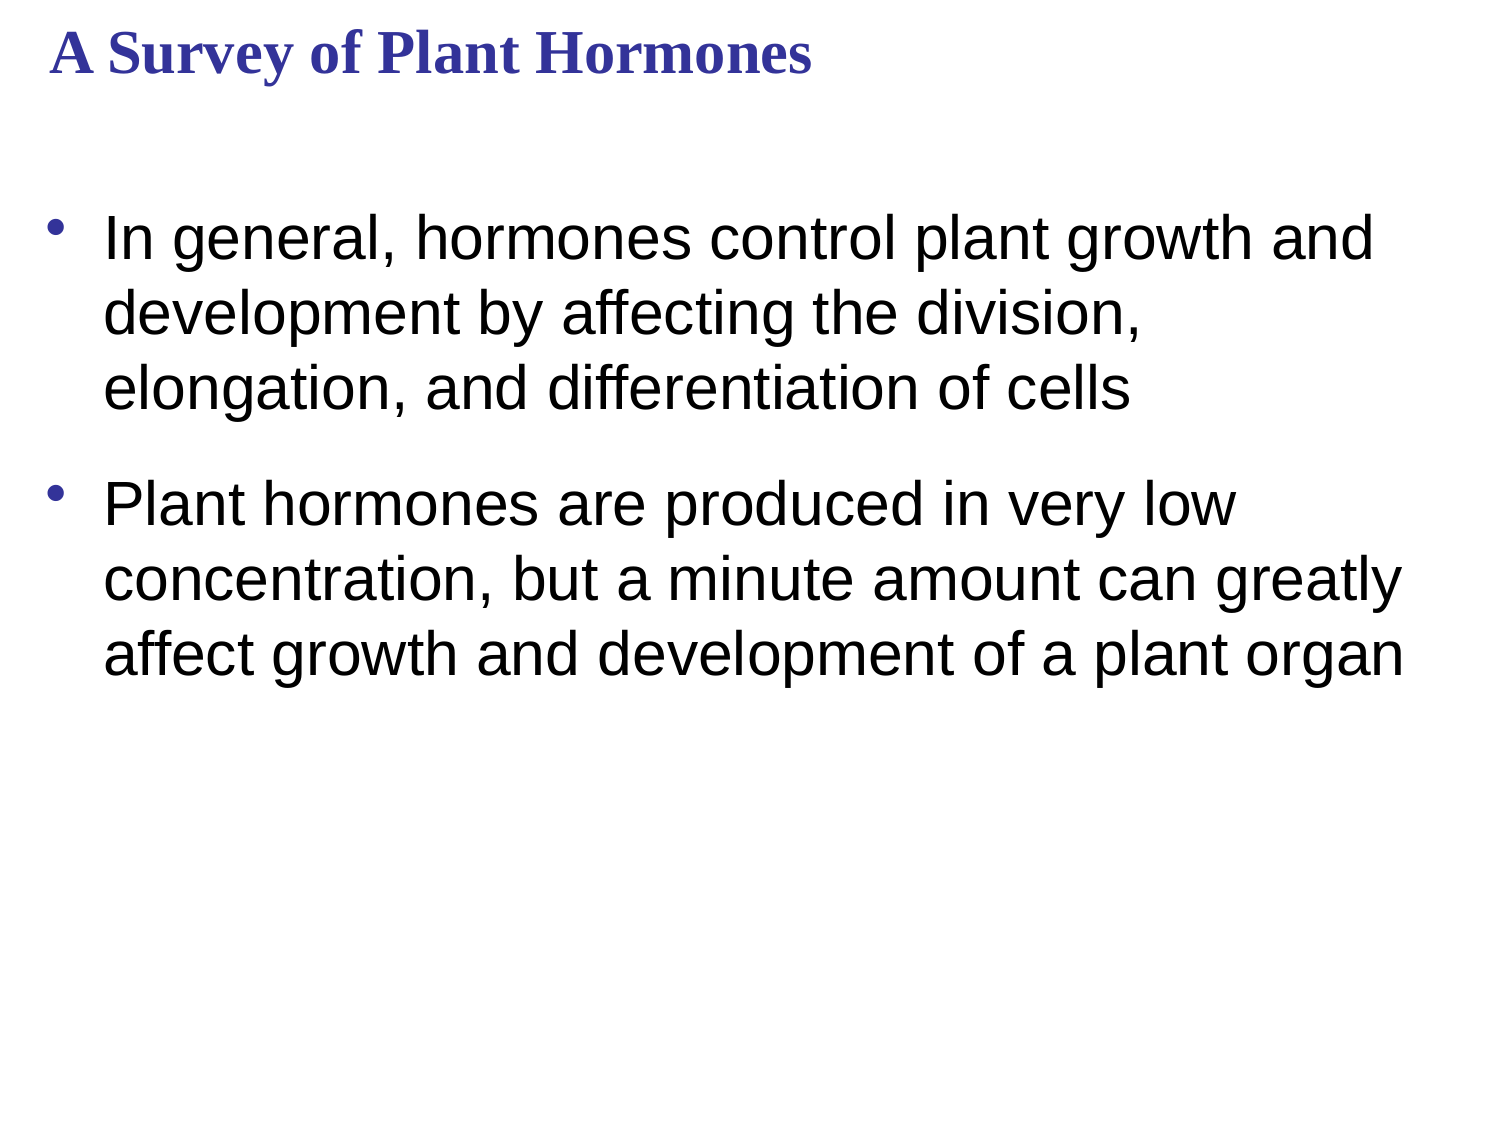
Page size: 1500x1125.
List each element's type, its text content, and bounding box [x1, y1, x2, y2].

list In general, hormones control plant growth and development by affecting the division, elongation, and differentiation of cells Plant hormones are produced in very low concentration, but a minute amount can greatly affect growth and development of a plant organ [30, 189, 1431, 704]
title A Survey of Plant Hormones [24, 12, 1425, 96]
